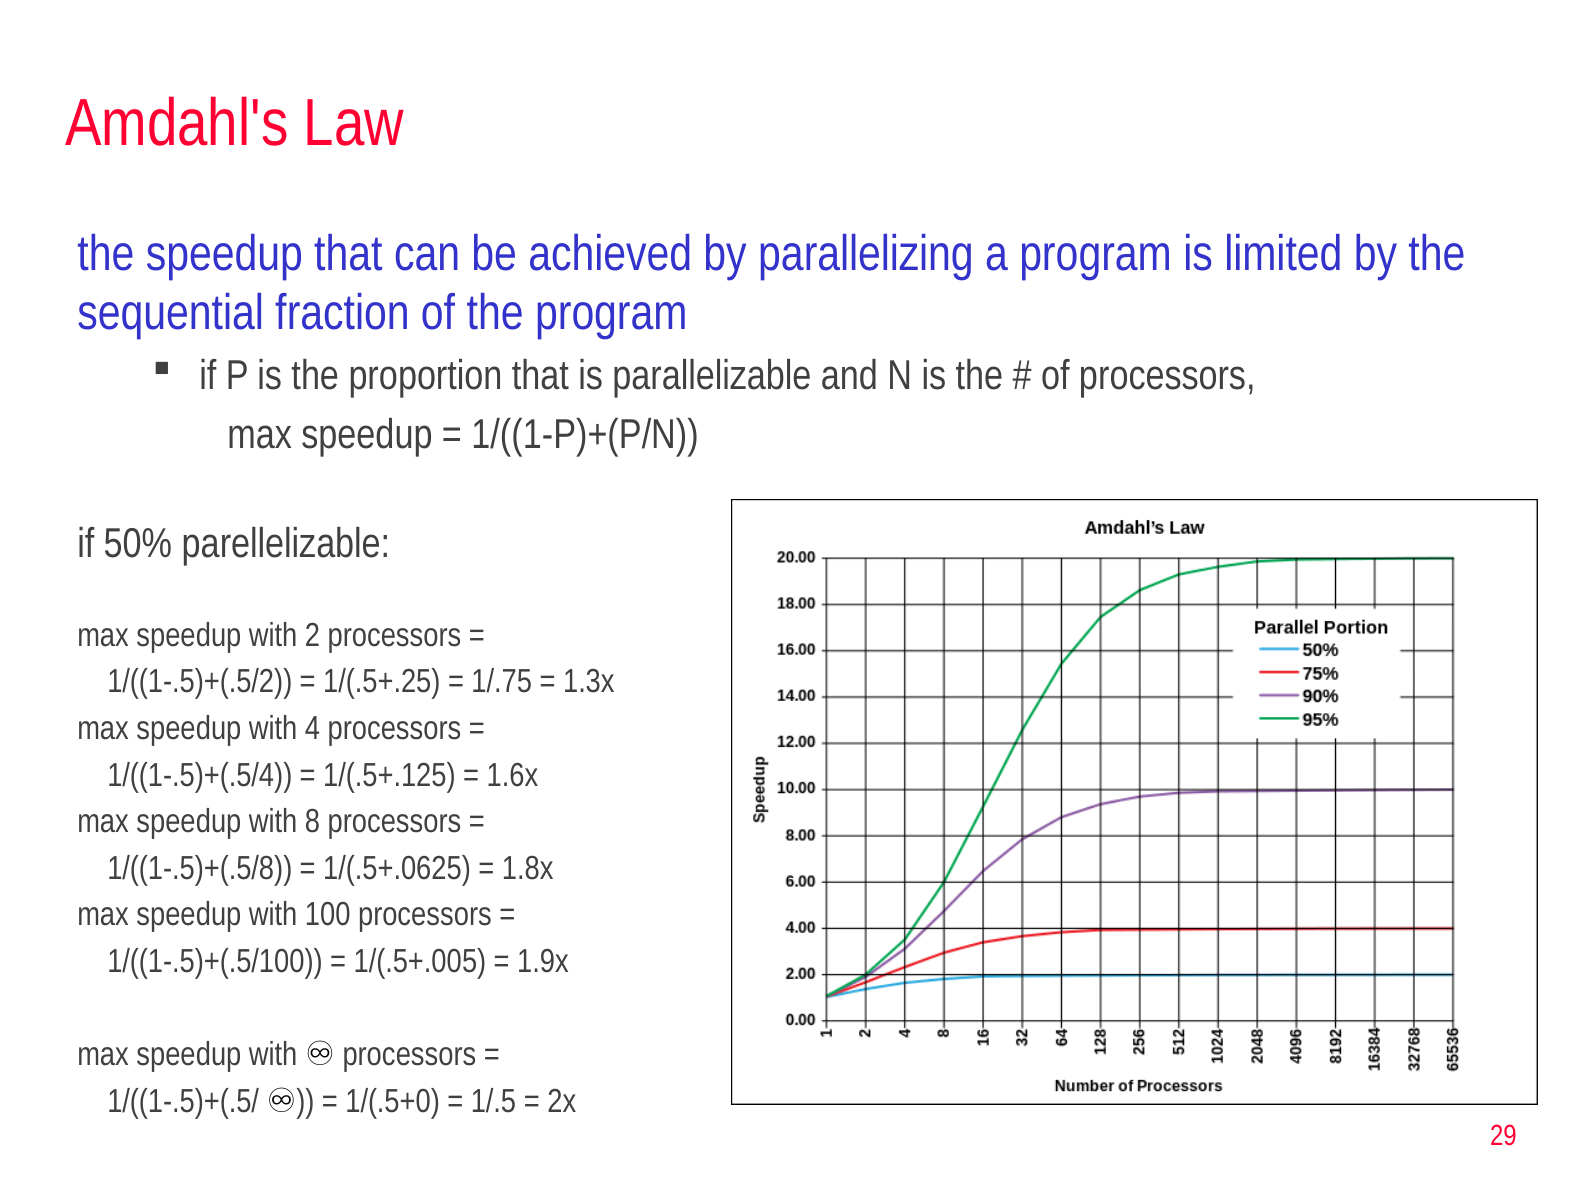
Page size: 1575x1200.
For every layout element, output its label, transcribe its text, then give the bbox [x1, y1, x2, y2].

title Amdahl's Law [50, 62, 1538, 175]
text_box if 50% parellelizable: max speedup with 2 processors = 1/((1-.5)+(.5/2)) = 1/(.5+.25) = 1/.75 = 1.3x max speedup with 4 processors = 1/((1-.5)+(.5/4)) = 1/(.5+.125) = 1.6x max speedup with 8 processors = 1/((1-.5)+(.5/8)) = 1/(.5+.0625) = 1.8x max speedup with 100 processors = 1/((1-.5)+(.5/100)) = 1/(.5+.005) = 1.9x max speedup with ♾ processors = 1/((1-.5)+(.5/ ♾)) = 1/(.5+0) = 1/.5 = 2x [62, 508, 725, 1127]
picture [731, 499, 1538, 1105]
slide_number 29 [1203, 1113, 1532, 1174]
text_box the speedup that can be achieved by parallelizing a program is limited by the sequential fraction of the program if P is the proportion that is parallelizable and N is the # of processors, max speedup = 1/((1-P)+(P/N)) [62, 212, 1500, 475]
